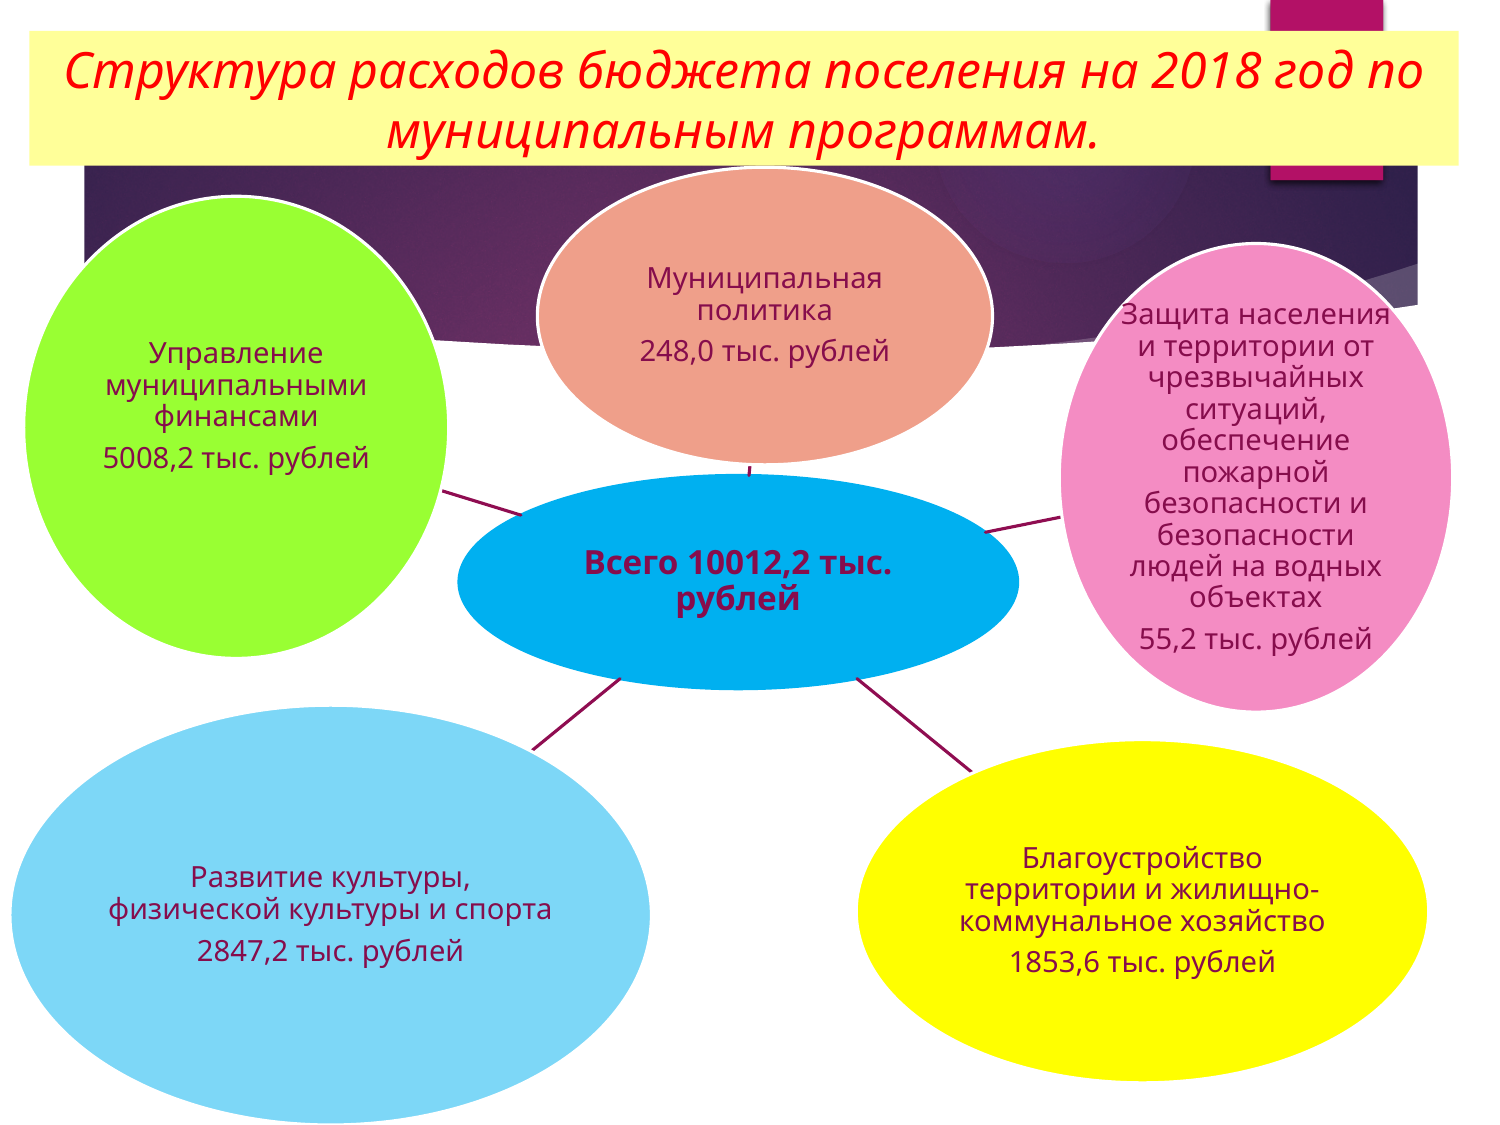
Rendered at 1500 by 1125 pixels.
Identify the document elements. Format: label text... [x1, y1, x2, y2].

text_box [0, 106, 1500, 1125]
text_box Структура расходов бюджета поселения на 2018 год по муниципальным программам. [29, 30, 1459, 105]
